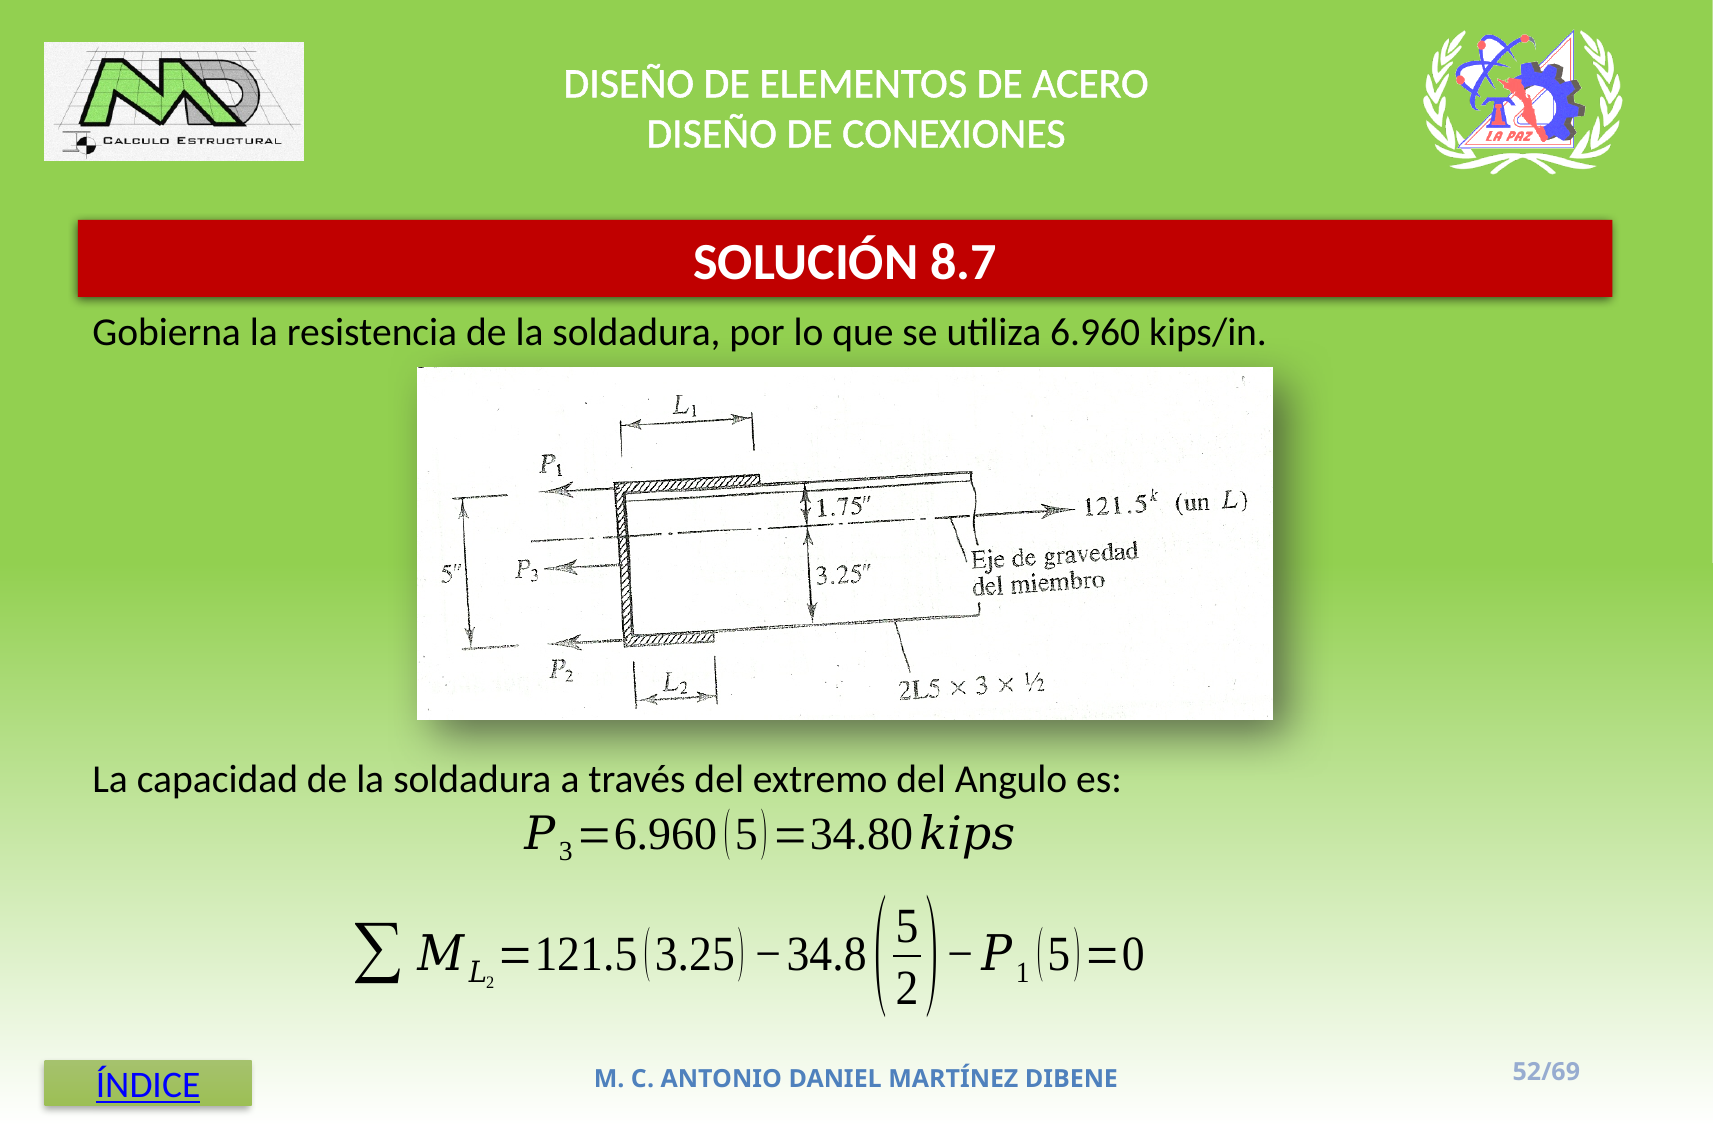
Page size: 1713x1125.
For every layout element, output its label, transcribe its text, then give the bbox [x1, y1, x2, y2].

text_box M. C. ANTONIO DANIEL MARTÍNEZ DIBENE [0, 1048, 1713, 1106]
text_box SOLUCIÓN 8.7 [77, 219, 1613, 297]
text_box ÍNDICE [44, 1060, 252, 1106]
text_box DISEÑO DE ELEMENTOS DE ACERO DISEÑO DE CONEXIONES [283, 48, 1430, 213]
picture [1411, 19, 1634, 184]
picture [44, 42, 304, 161]
picture [417, 367, 1273, 720]
slide_number 52/69 [1209, 1042, 1595, 1103]
text_box La capacidad de la soldadura a través del extremo del Angulo es: [77, 745, 1460, 808]
text_box Gobierna la resistencia de la soldadura, por lo que se utiliza 6.960 kips/in. [77, 298, 1460, 361]
